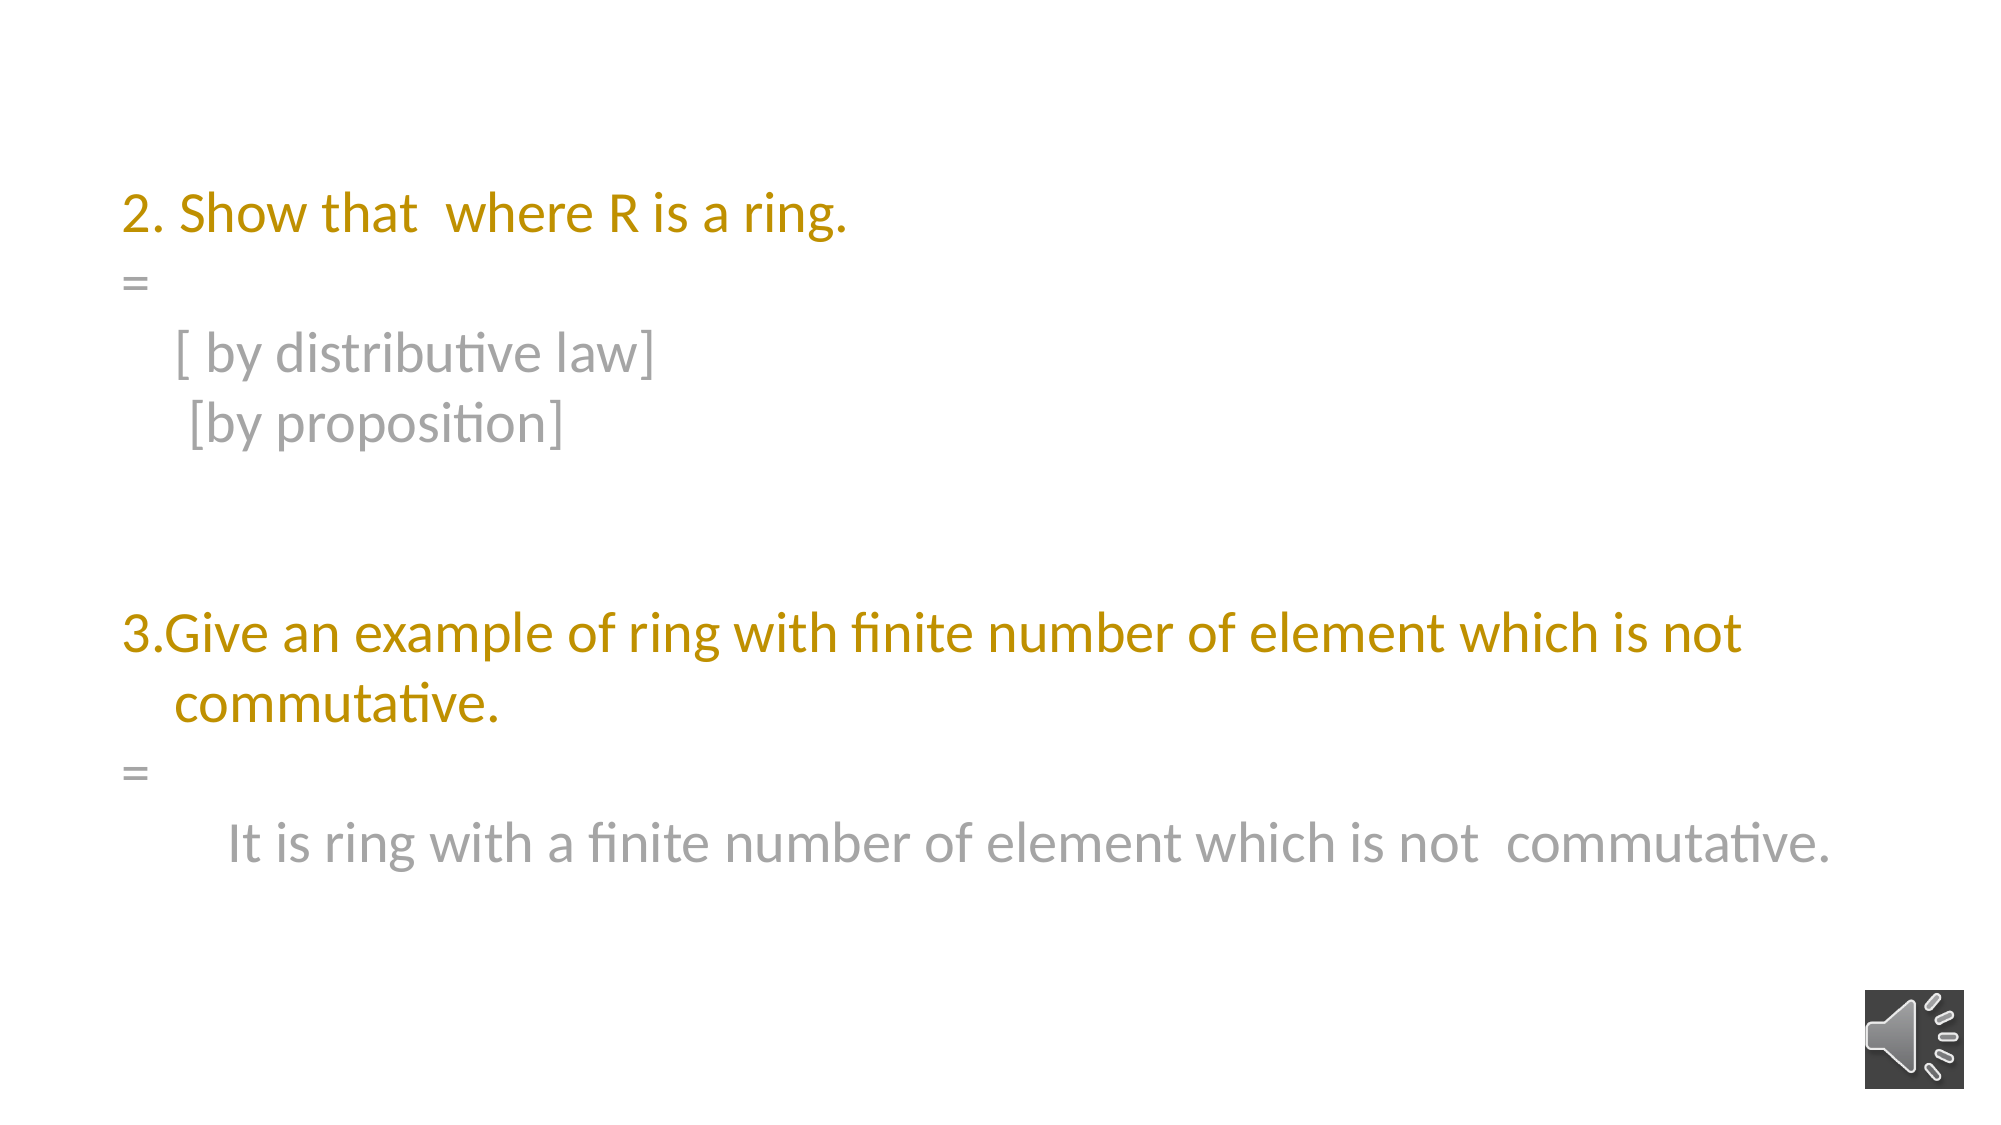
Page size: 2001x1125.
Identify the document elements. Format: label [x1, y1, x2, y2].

picture [1864, 989, 1965, 1090]
